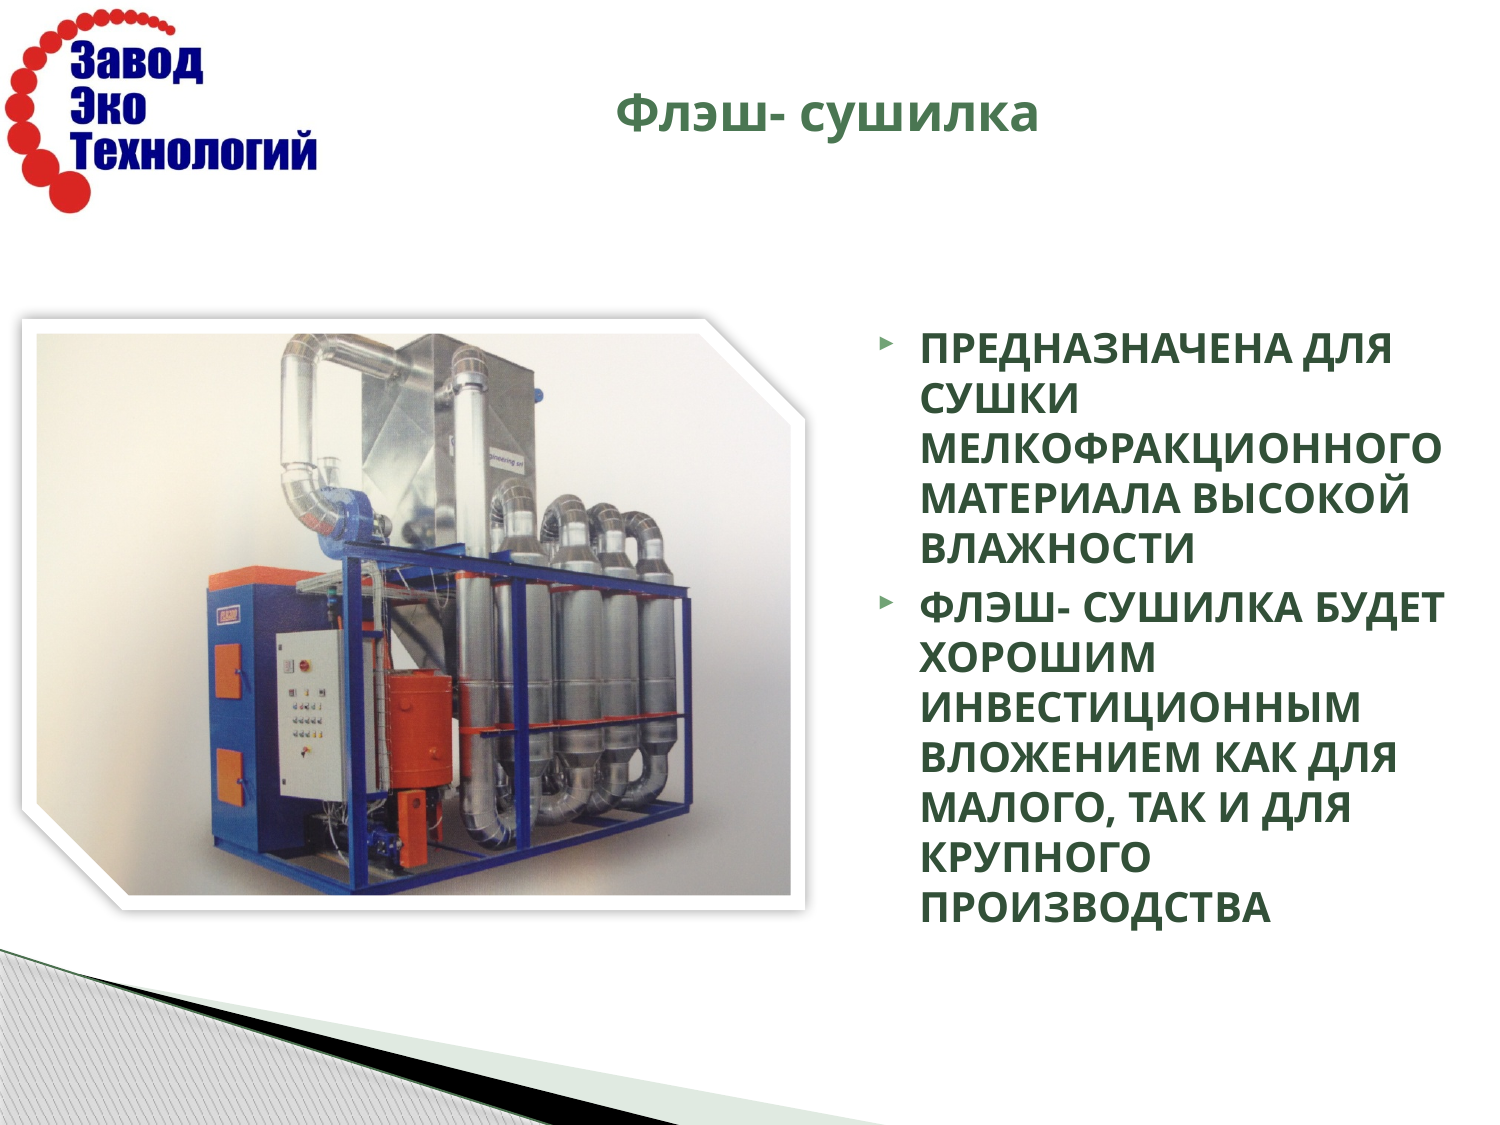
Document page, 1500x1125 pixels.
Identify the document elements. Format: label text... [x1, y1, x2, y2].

text_box Предназначена для сушки мелкофракционного материала высокой влажности Флэш- сушилка будет хорошим инвестиционным вложением как для малого, так и для крупного производства [844, 314, 1482, 1065]
text_box Флэш- сушилка [329, 22, 1427, 200]
picture [29, 326, 799, 903]
picture [0, 0, 324, 223]
